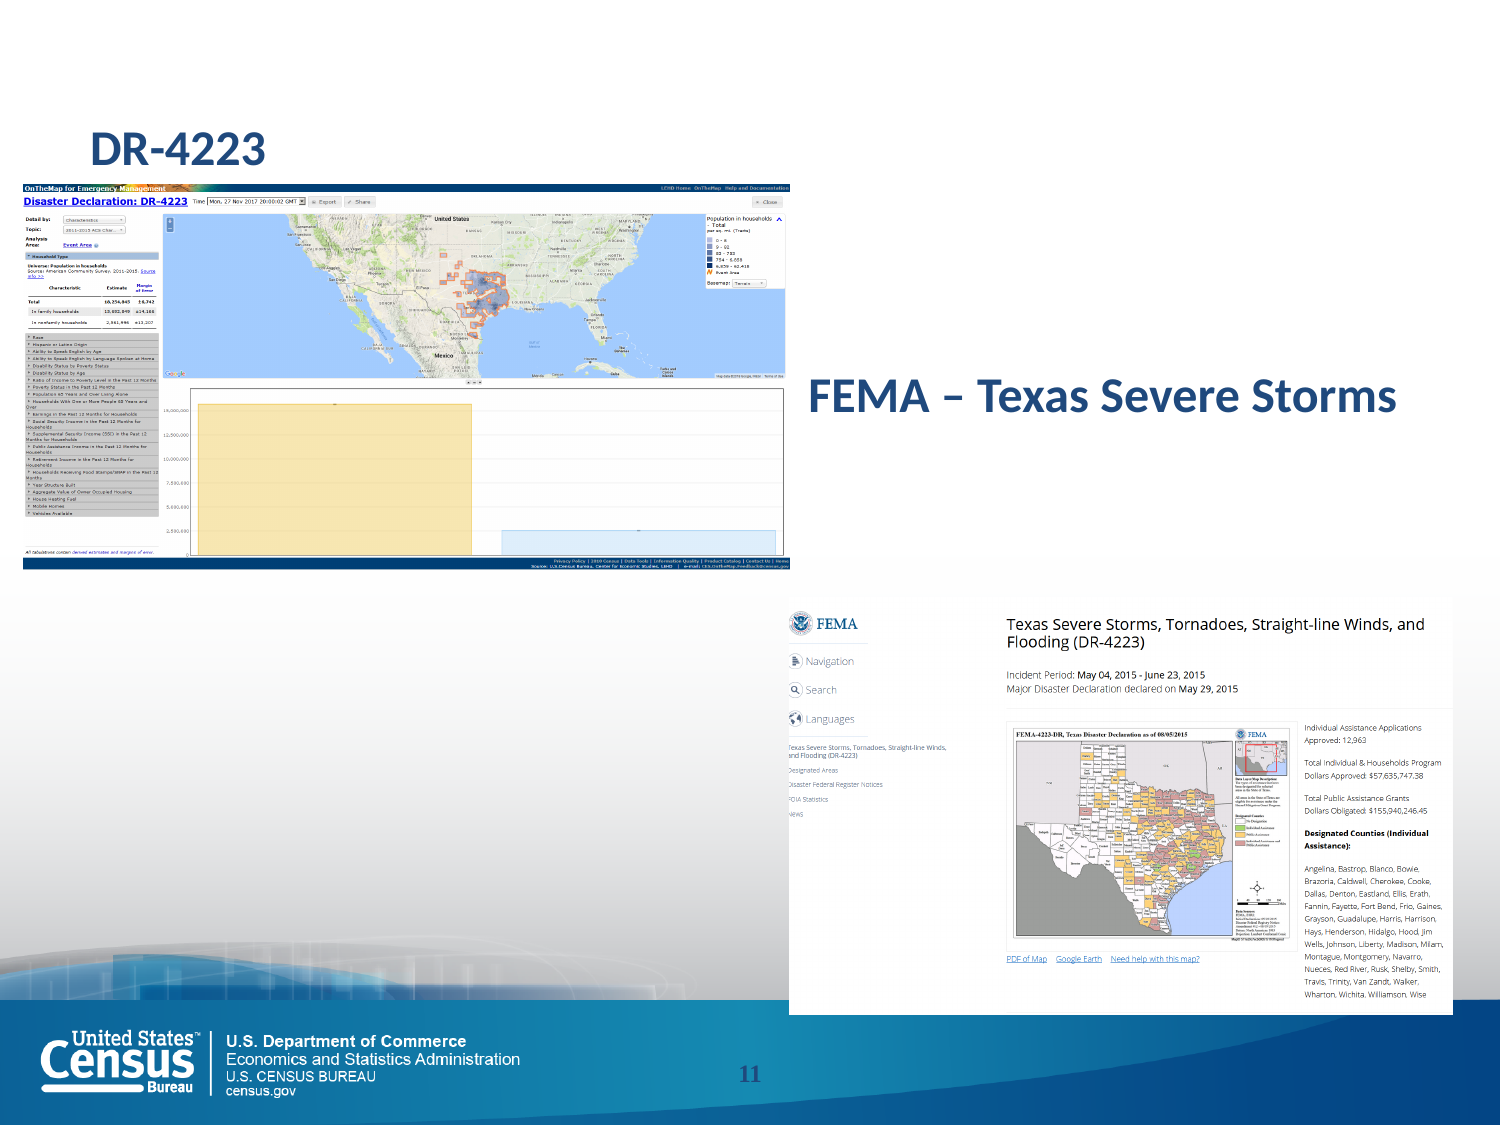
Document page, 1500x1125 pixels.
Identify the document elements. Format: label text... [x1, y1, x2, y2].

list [23, 184, 790, 571]
slide_number 11 [575, 1042, 925, 1103]
list FEMA – Texas Severe Storms [793, 324, 1457, 430]
picture [0, 0, 1500, 1125]
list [788, 597, 1453, 1015]
list DR-4223 [75, 77, 738, 183]
